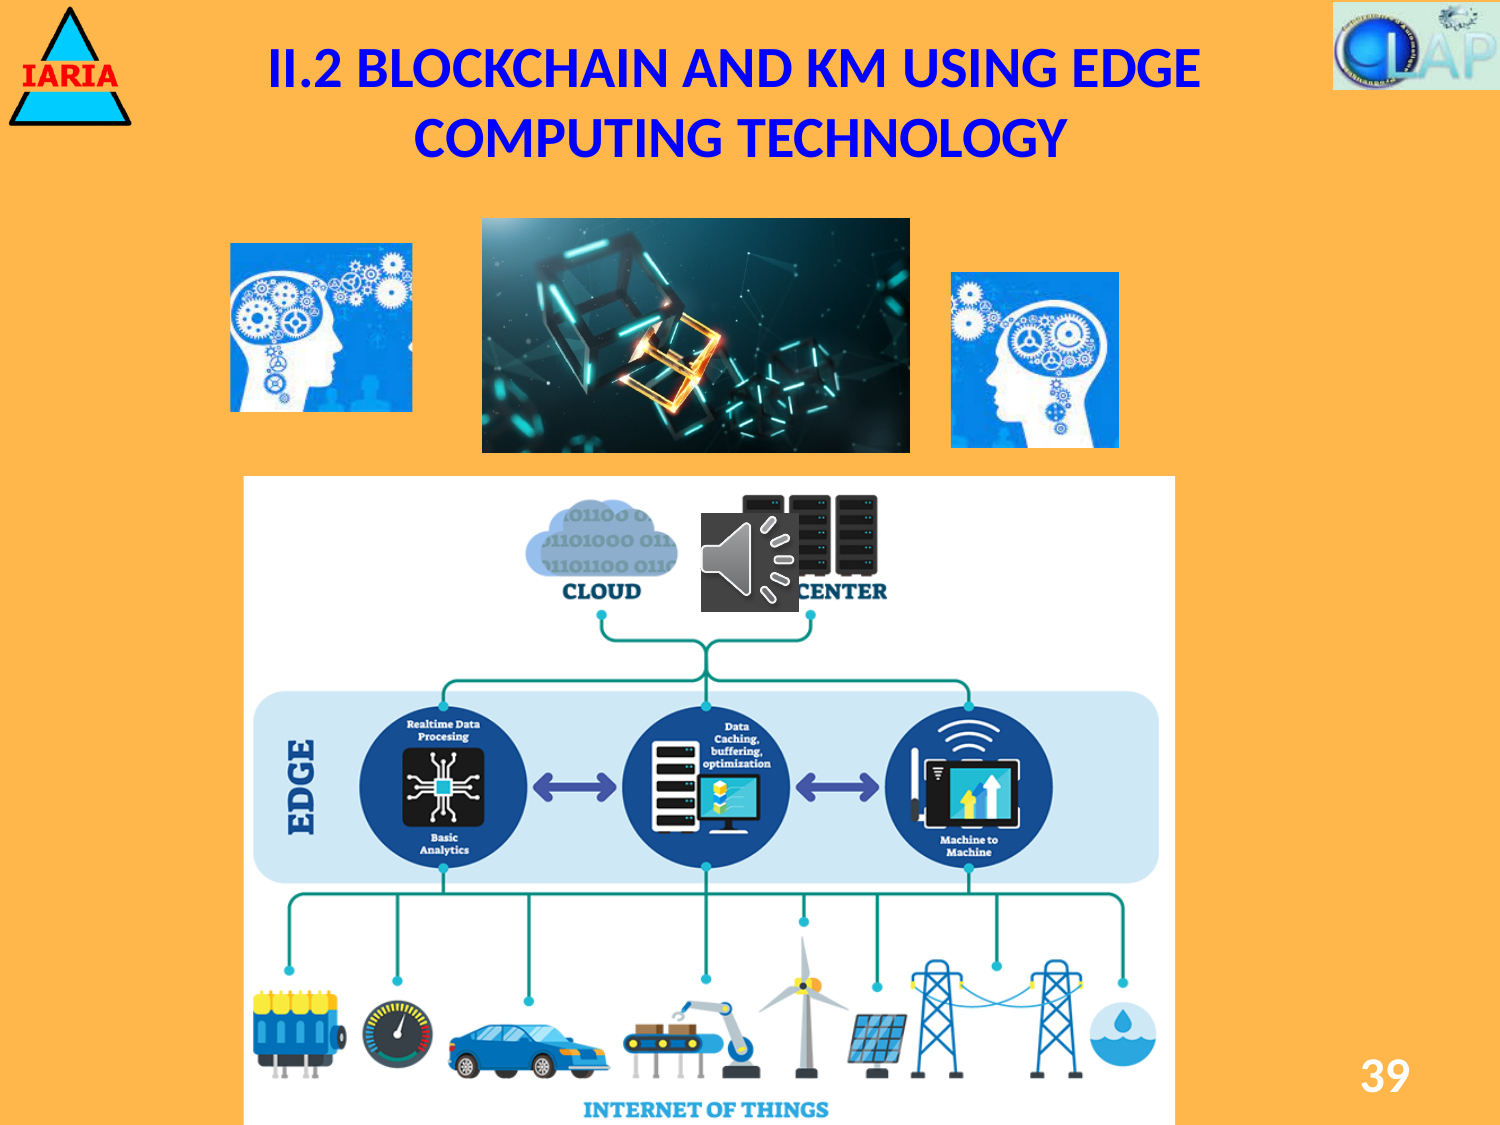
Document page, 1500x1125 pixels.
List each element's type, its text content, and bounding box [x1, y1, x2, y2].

slide_number 39 [1180, 1042, 1425, 1103]
picture [5, 1, 136, 133]
picture [830, 218, 835, 229]
picture [229, 243, 413, 413]
text_box II.2 BLOCKCHAIN AND KM USING EDGE COMPUTING TECHNOLOGY [252, 21, 1231, 177]
picture [950, 272, 1120, 449]
picture [243, 475, 1176, 1125]
picture [481, 218, 911, 453]
picture [1333, 1, 1500, 91]
